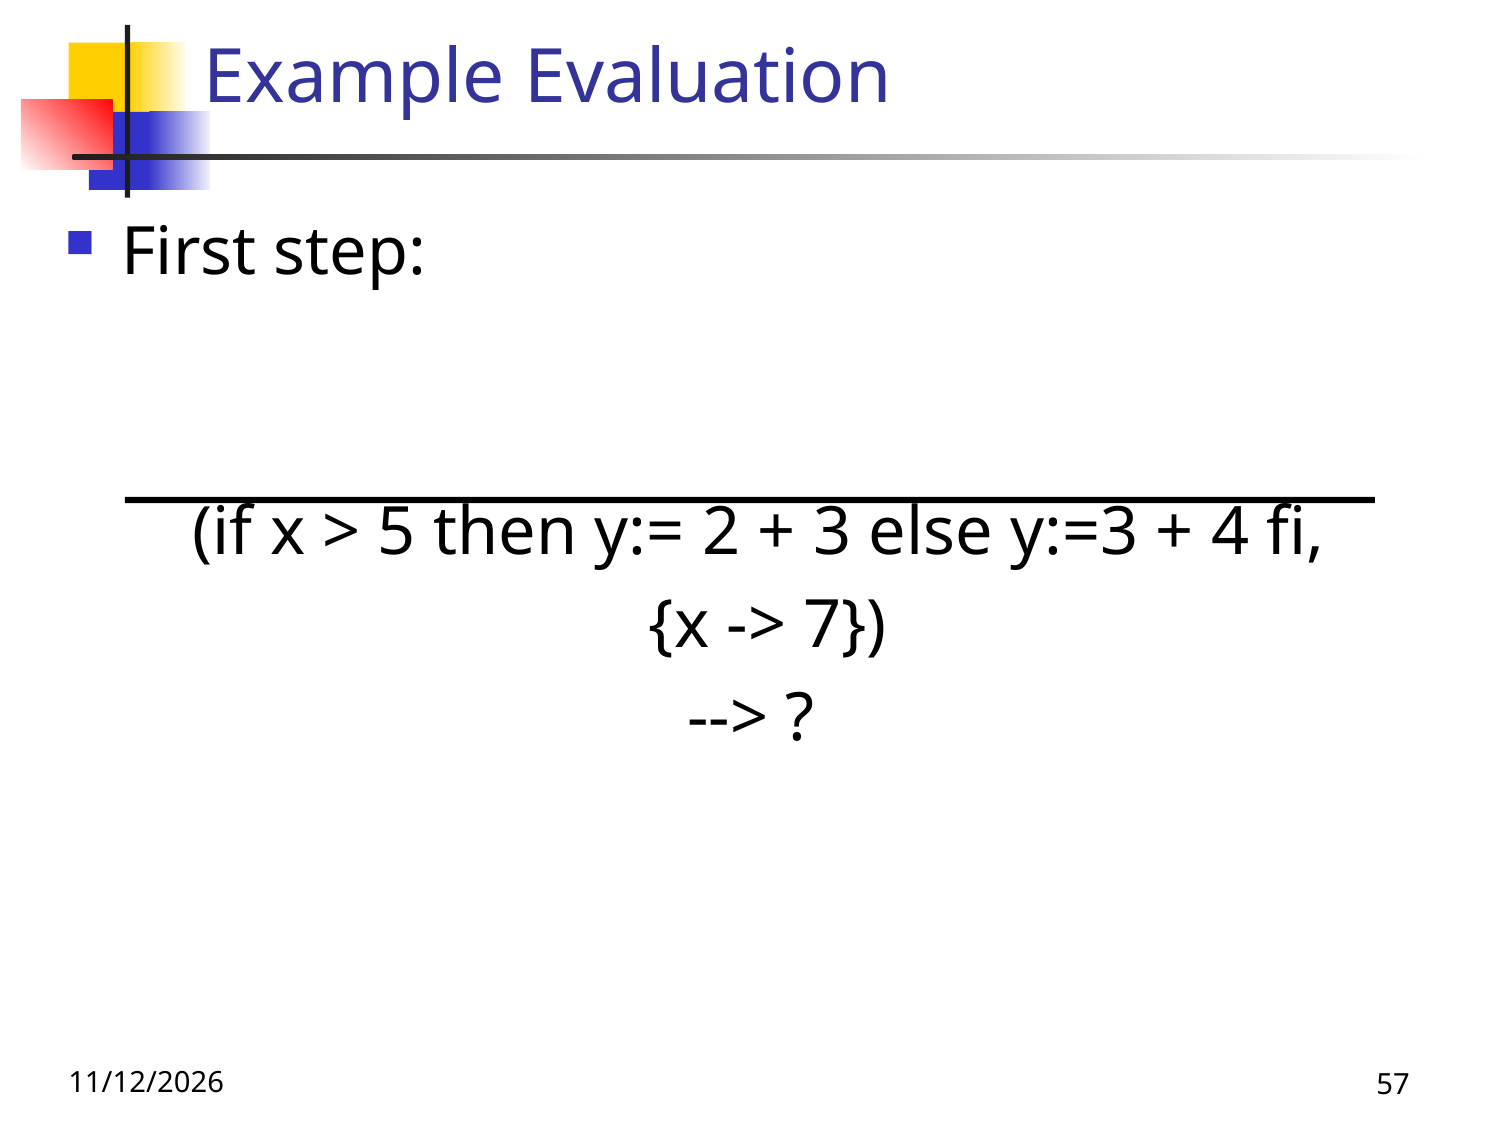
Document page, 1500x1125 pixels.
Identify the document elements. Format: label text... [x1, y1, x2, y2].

slide_number 57 [1112, 1037, 1426, 1113]
title Example Evaluation [188, 26, 1468, 125]
list First step: (if x > 5 then y:= 2 + 3 else y:=3 + 4 fi, {x -> 7}) --> ? [50, 200, 1469, 1006]
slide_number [53, 1035, 367, 1111]
